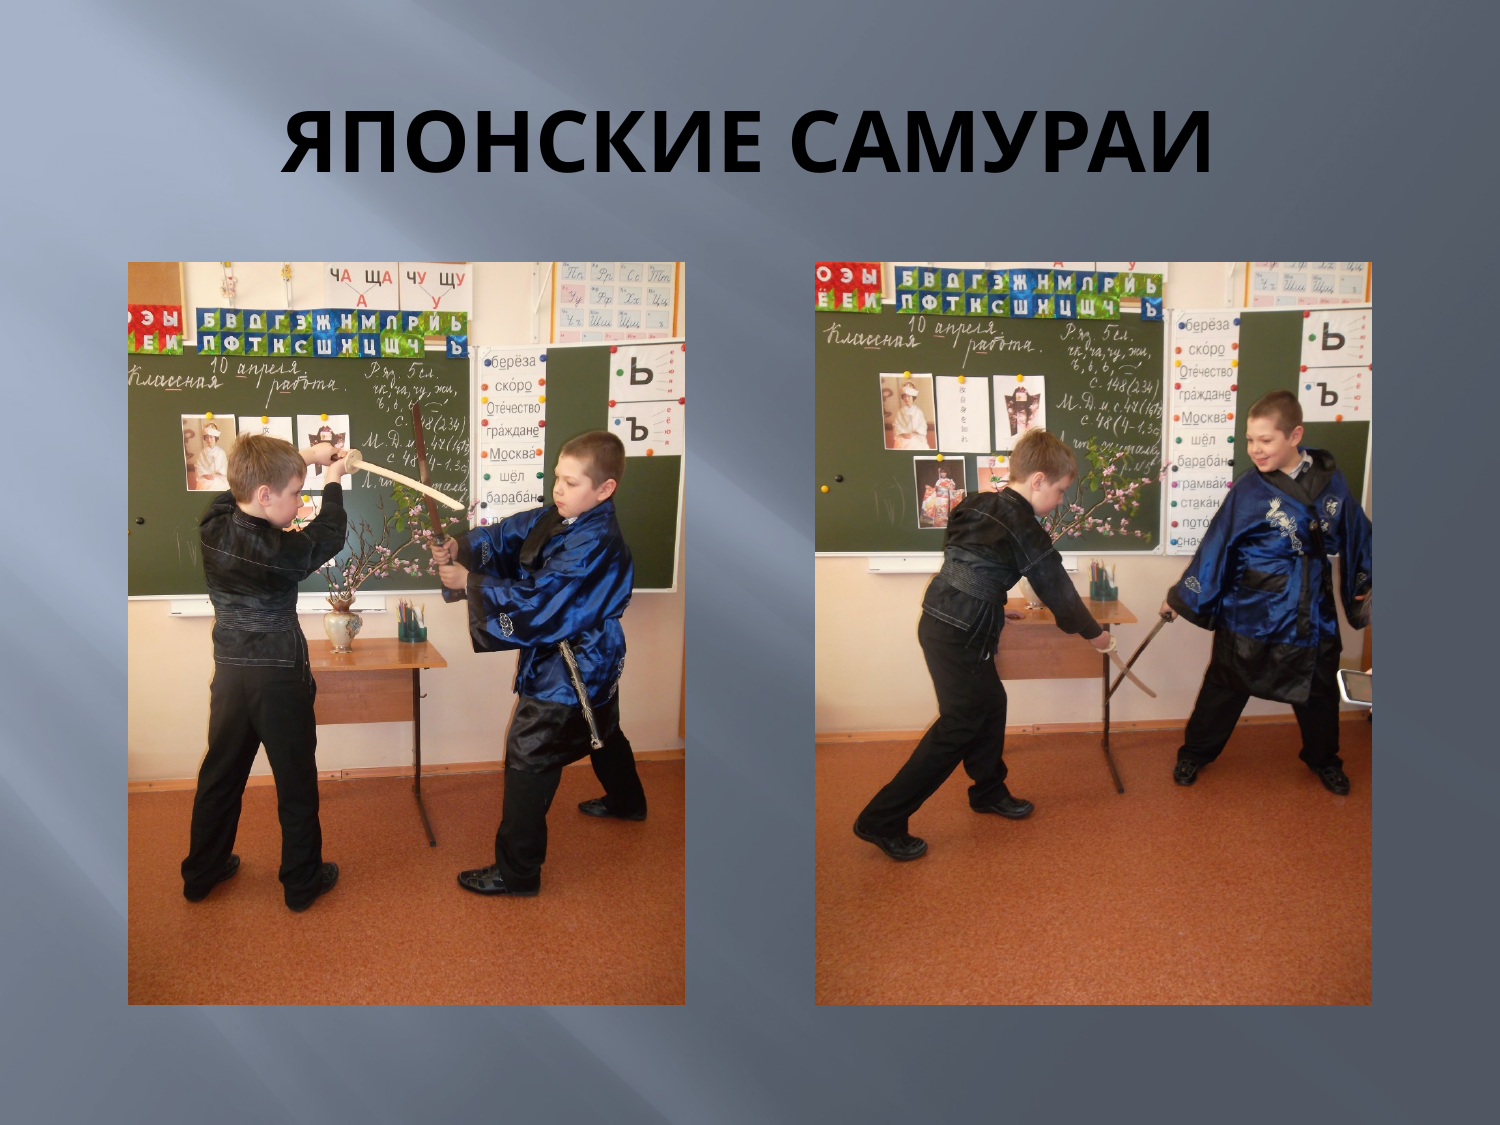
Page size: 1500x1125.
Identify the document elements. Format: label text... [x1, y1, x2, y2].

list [127, 262, 685, 1006]
title ЯПОНСКИЕ САМУРАИ [75, 45, 1425, 233]
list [815, 262, 1373, 1006]
